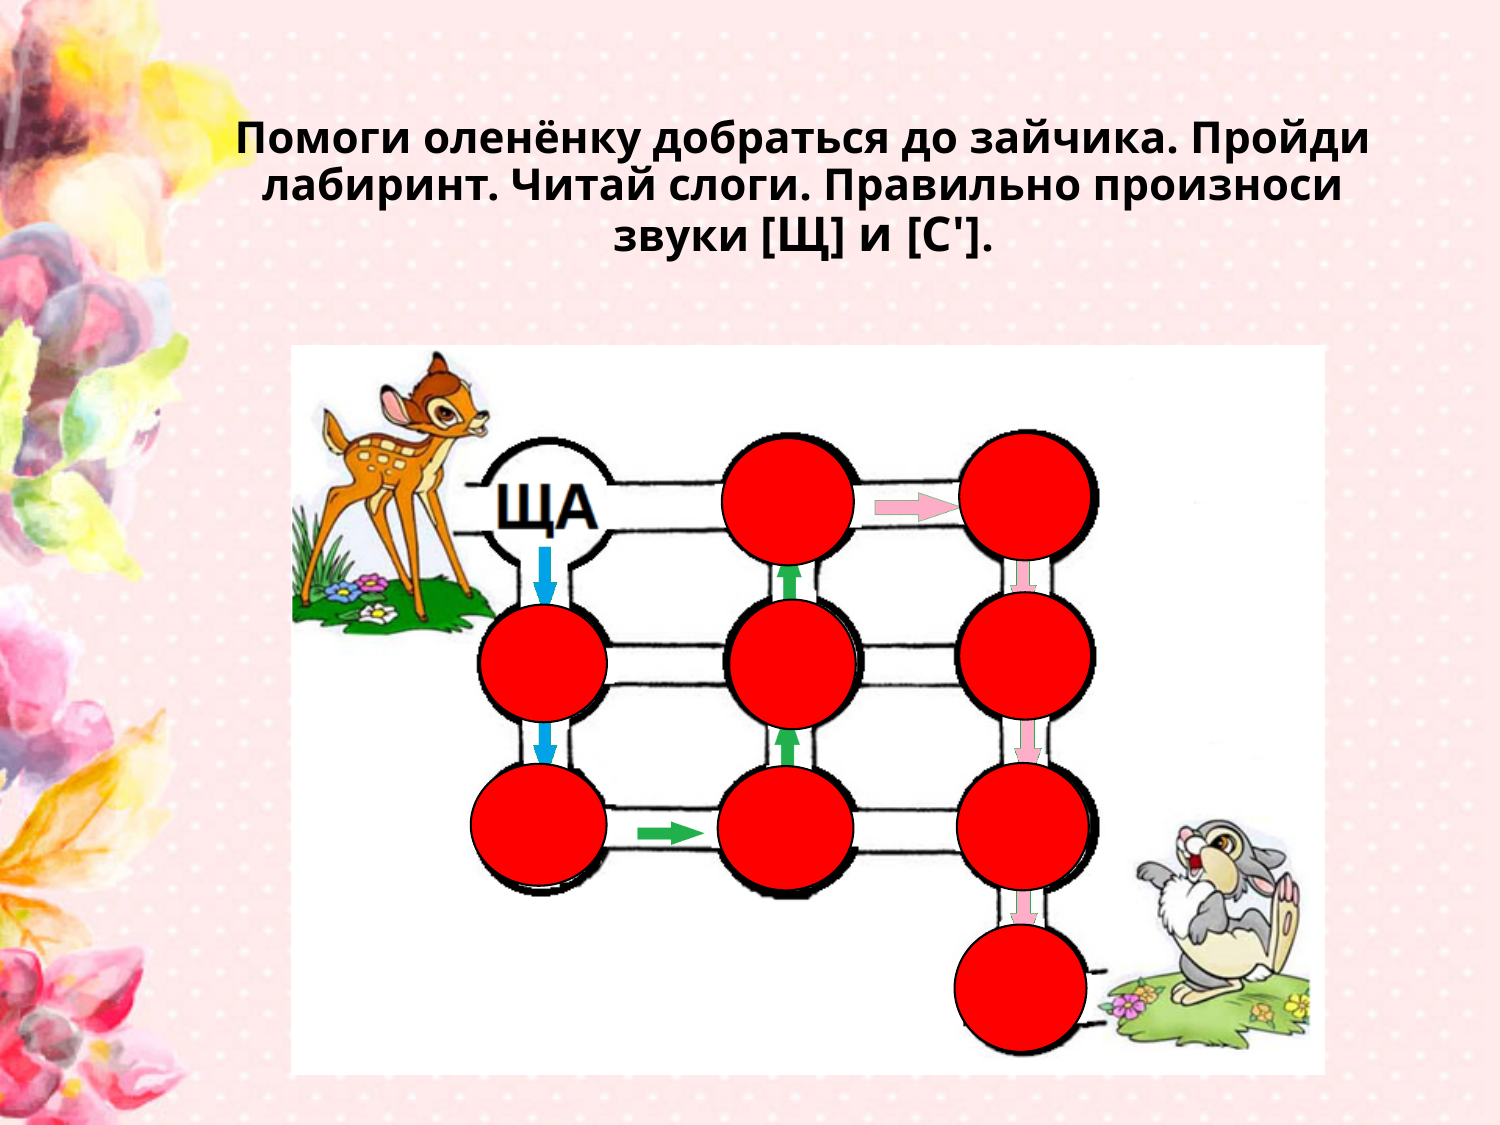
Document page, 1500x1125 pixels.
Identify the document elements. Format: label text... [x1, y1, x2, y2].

title Помоги оленёнку добраться до зайчика. Пройди лабиринт. Читай слоги. Правильно произноси звуки [Щ] и [С']. [210, 106, 1397, 324]
picture [0, 0, 1500, 1125]
